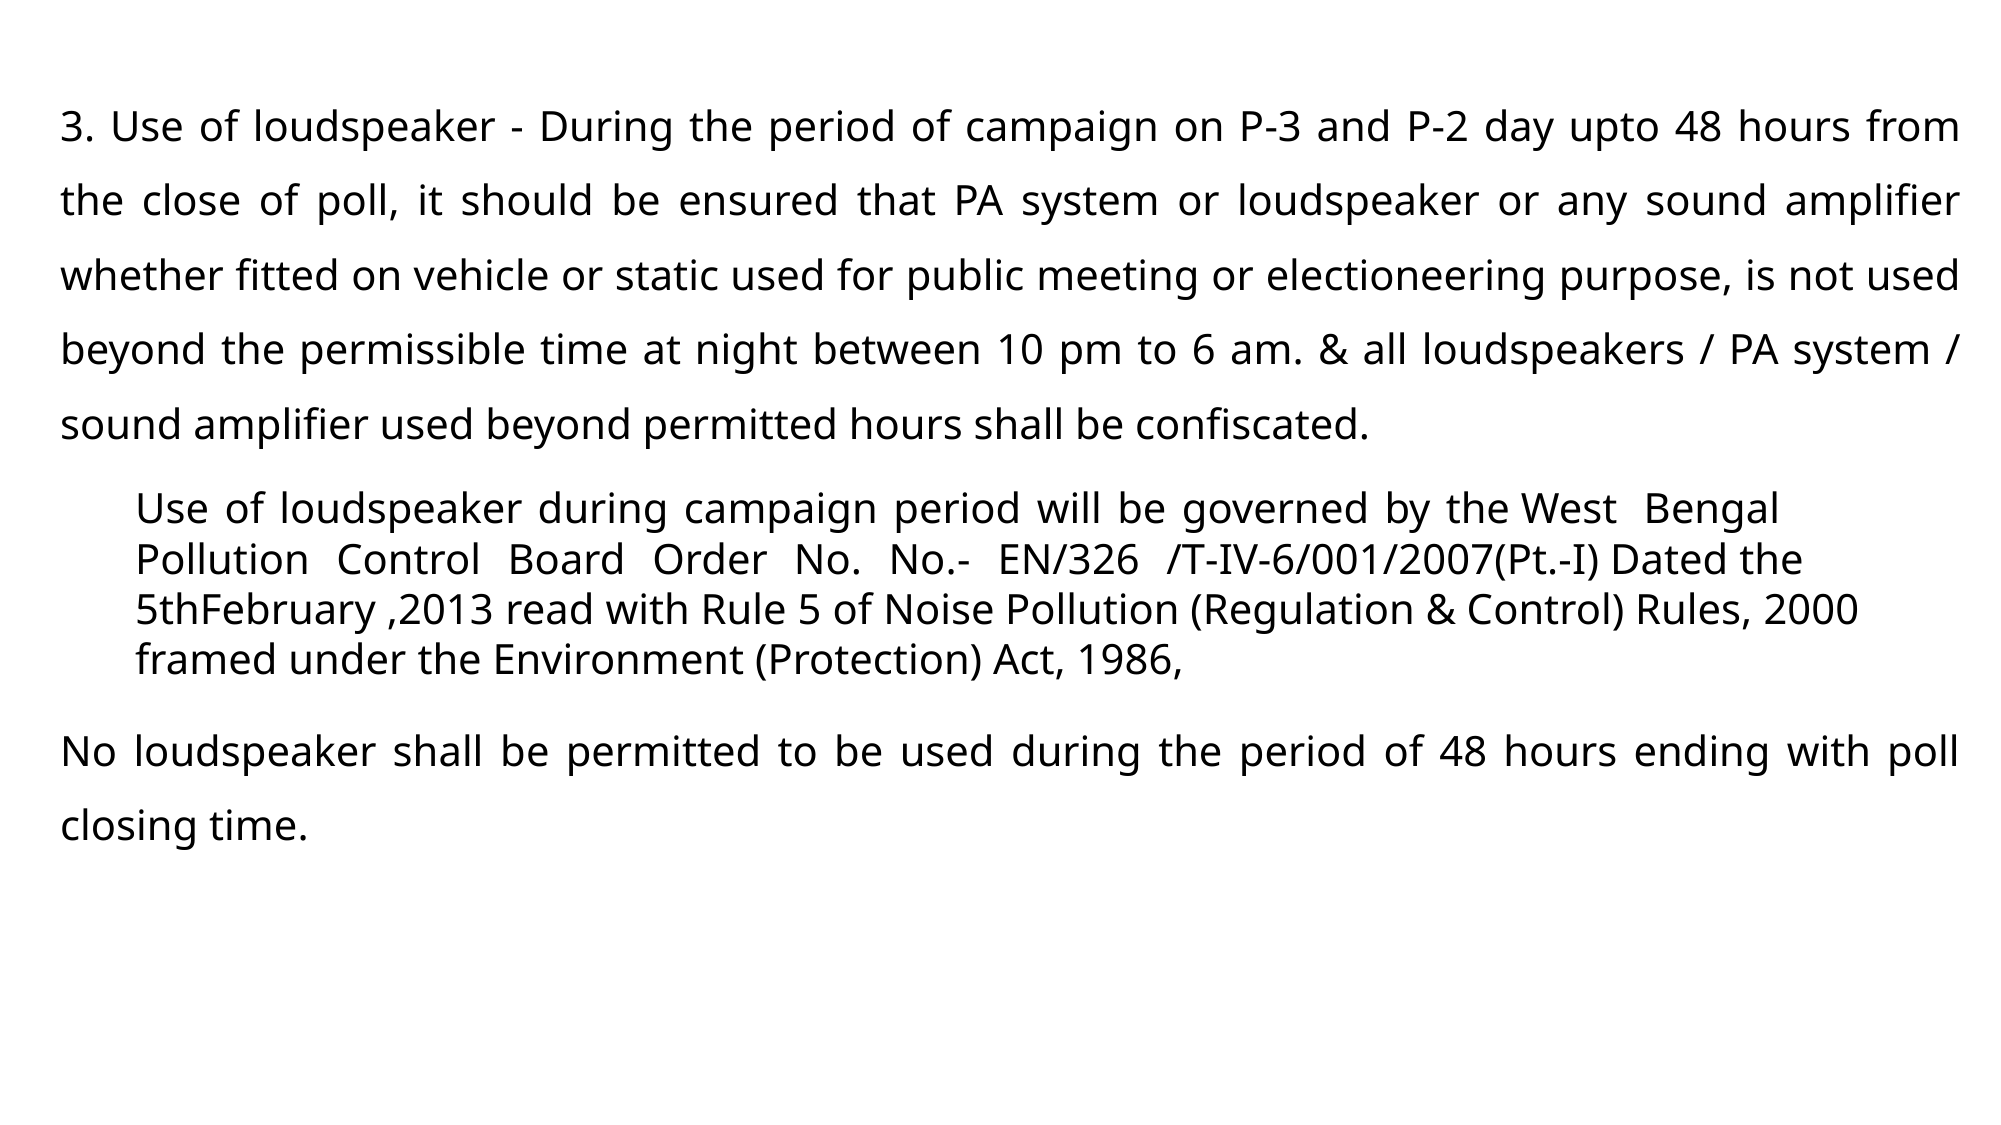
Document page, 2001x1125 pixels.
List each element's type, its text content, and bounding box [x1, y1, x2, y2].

text_box 3. Use of loudspeaker - During the period of campaign on P-3 and P-2 day upto 48 hours from the close of poll, it should be ensured that PA system or loudspeaker or any sound amplifier whether fitted on vehicle or static used for public meeting or electioneering purpose, is not used beyond the permissible time at night between 10 pm to 6 am. & all loudspeakers / PA system / sound amplifier used beyond permitted hours shall be confiscated. Use of loudspeaker during campaign period will be governed by the West Bengal Pollution Control Board Order No. No.- EN/326 /T-IV-6/001/2007(Pt.-I) Dated the 5thFebruary ,2013 read with Rule 5 of Noise Pollution (Regulation & Control) Rules, 2000 framed under the Environment (Protection) Act, 1986, No loudspeaker shall be permitted to be used during the period of 48 hours ending with poll closing time. [35, 67, 1984, 857]
